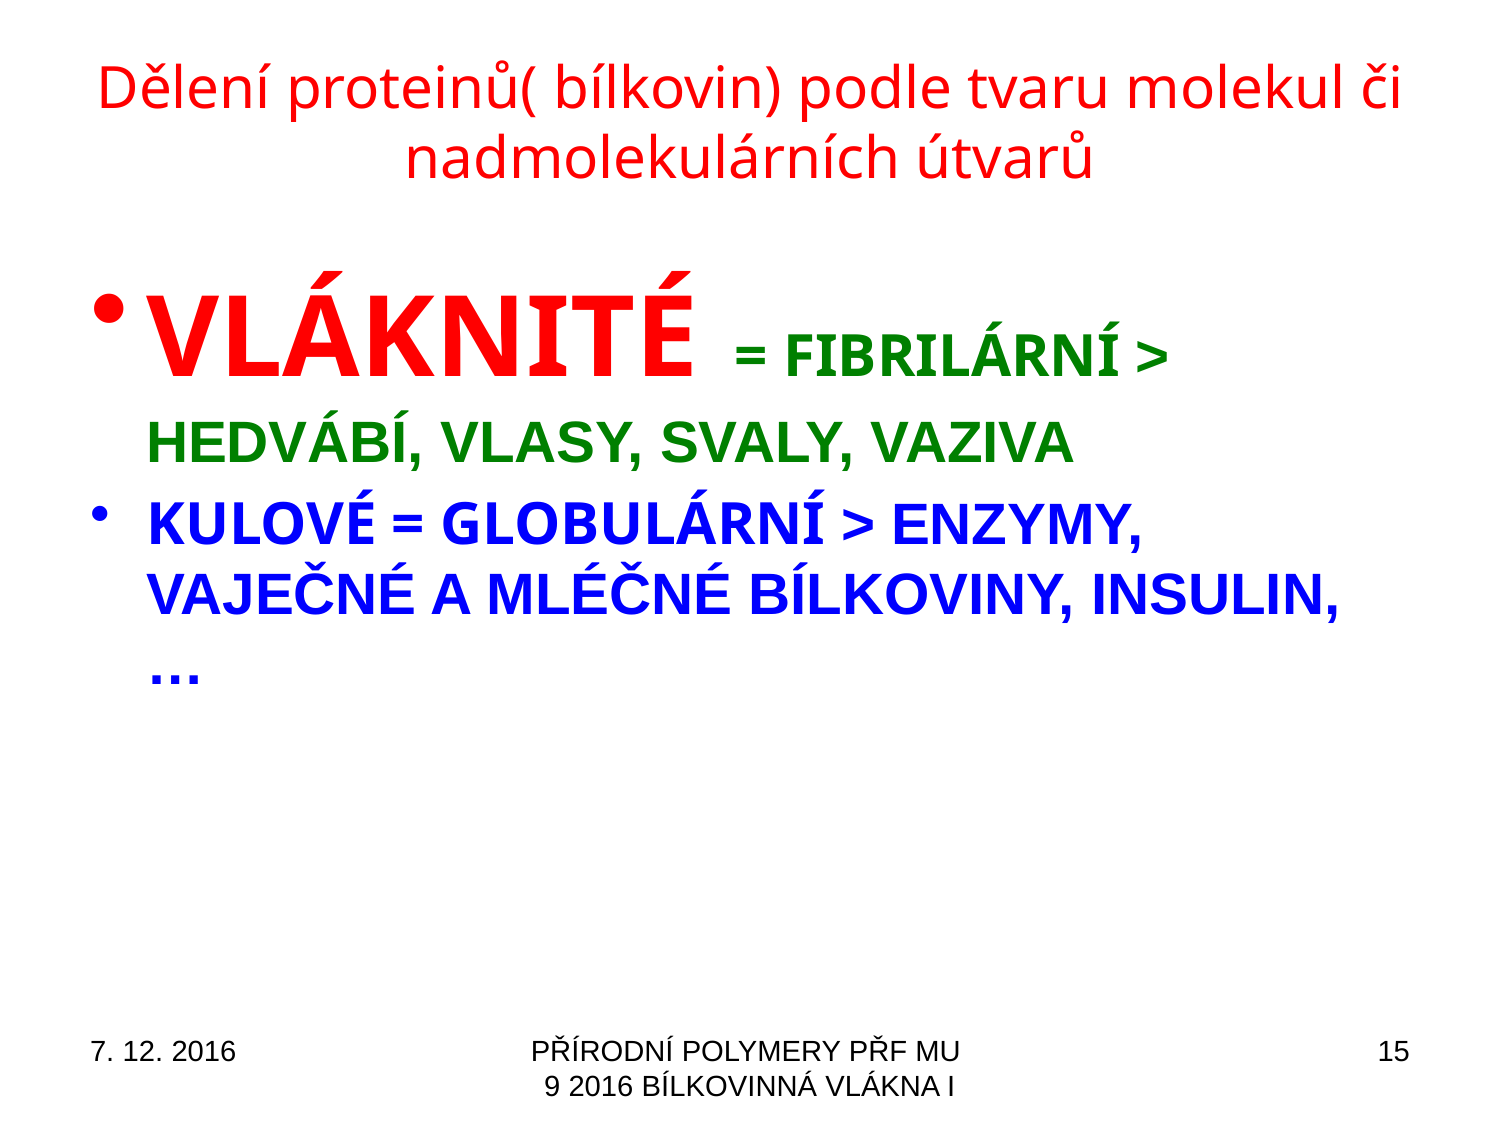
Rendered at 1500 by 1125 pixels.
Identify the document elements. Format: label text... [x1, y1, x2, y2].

slide_number 15 [1074, 1024, 1426, 1103]
slide_number 7. 12. 2016 [74, 1024, 426, 1103]
footer PŘÍRODNÍ POLYMERY PŘF MU 9 2016 BÍLKOVINNÁ VLÁKNA I [512, 1024, 988, 1103]
title Dělení proteinů( bílkovin) podle tvaru molekul či nadmolekulárních útvarů [74, 44, 1426, 197]
list VLÁKNITÉ = FIBRILÁRNÍ > HEDVÁBÍ, VLASY, SVALY, VAZIVA KULOVÉ = GLOBULÁRNÍ > ENZYMY, VAJEČNÉ A MLÉČNÉ BÍLKOVINY, INSULIN, … [74, 231, 1426, 1006]
